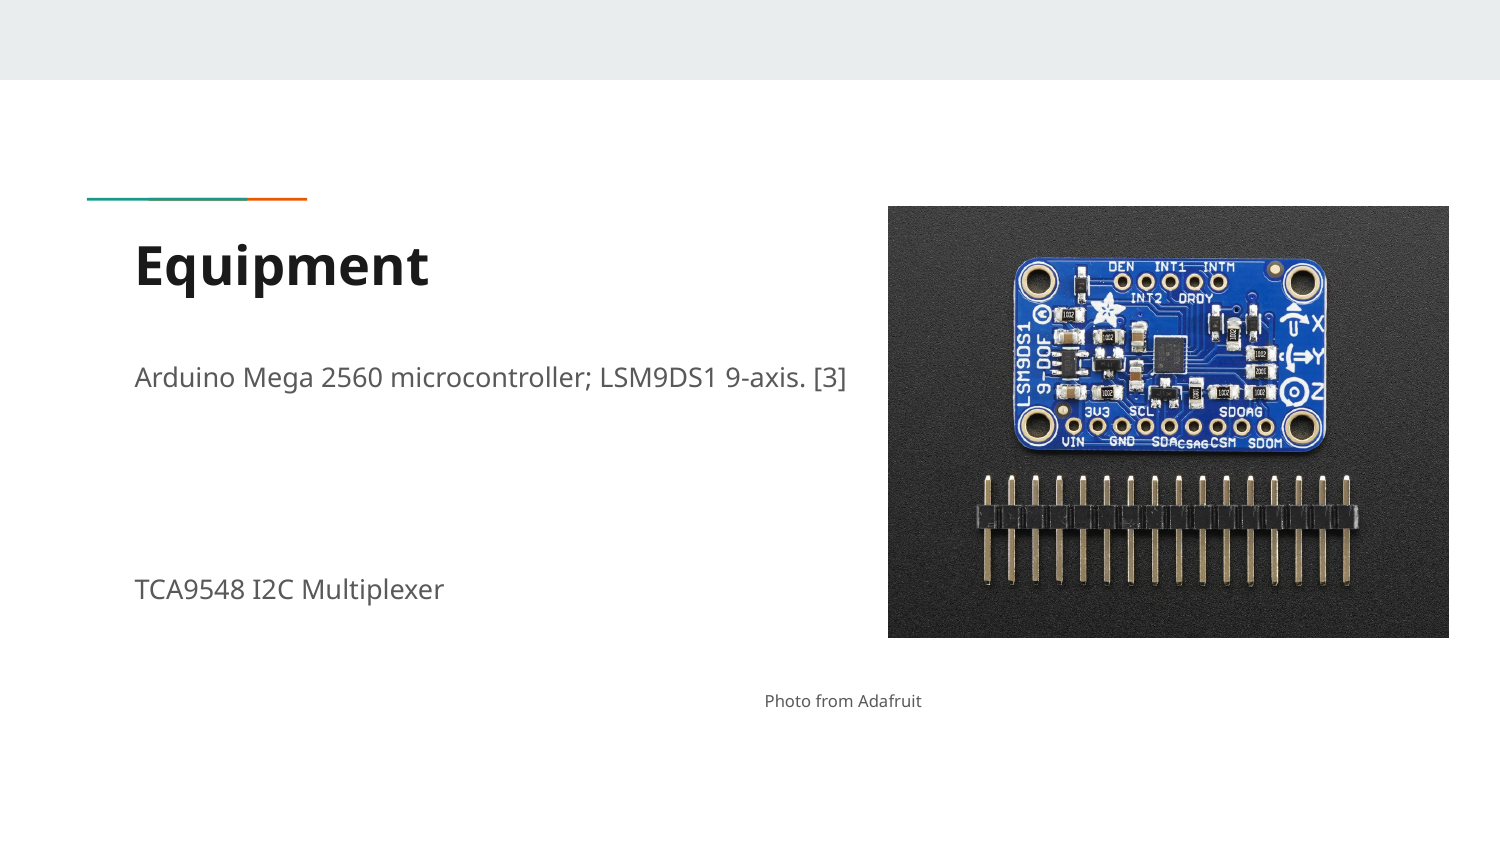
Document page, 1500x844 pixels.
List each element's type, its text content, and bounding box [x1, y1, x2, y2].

list Arduino Mega 2560 microcontroller; LSM9DS1 9-axis. [3] TCA9548 I2C Multiplexer Photo from Adafruit [119, 341, 1381, 712]
picture [888, 206, 1449, 638]
title Equipment [119, 216, 883, 305]
